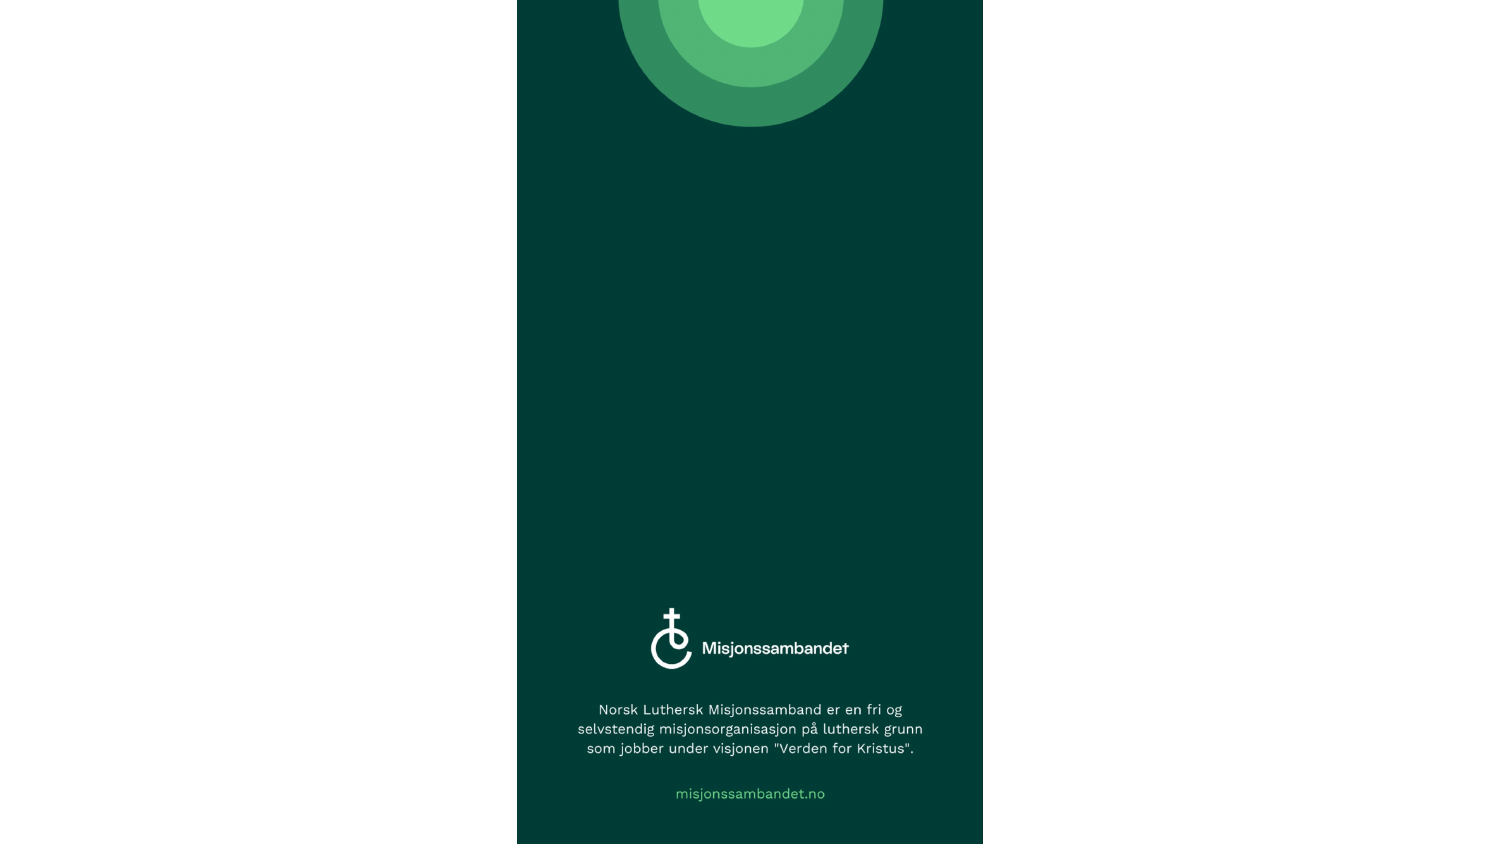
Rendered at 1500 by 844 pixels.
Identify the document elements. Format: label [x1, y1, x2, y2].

picture [517, 0, 983, 844]
